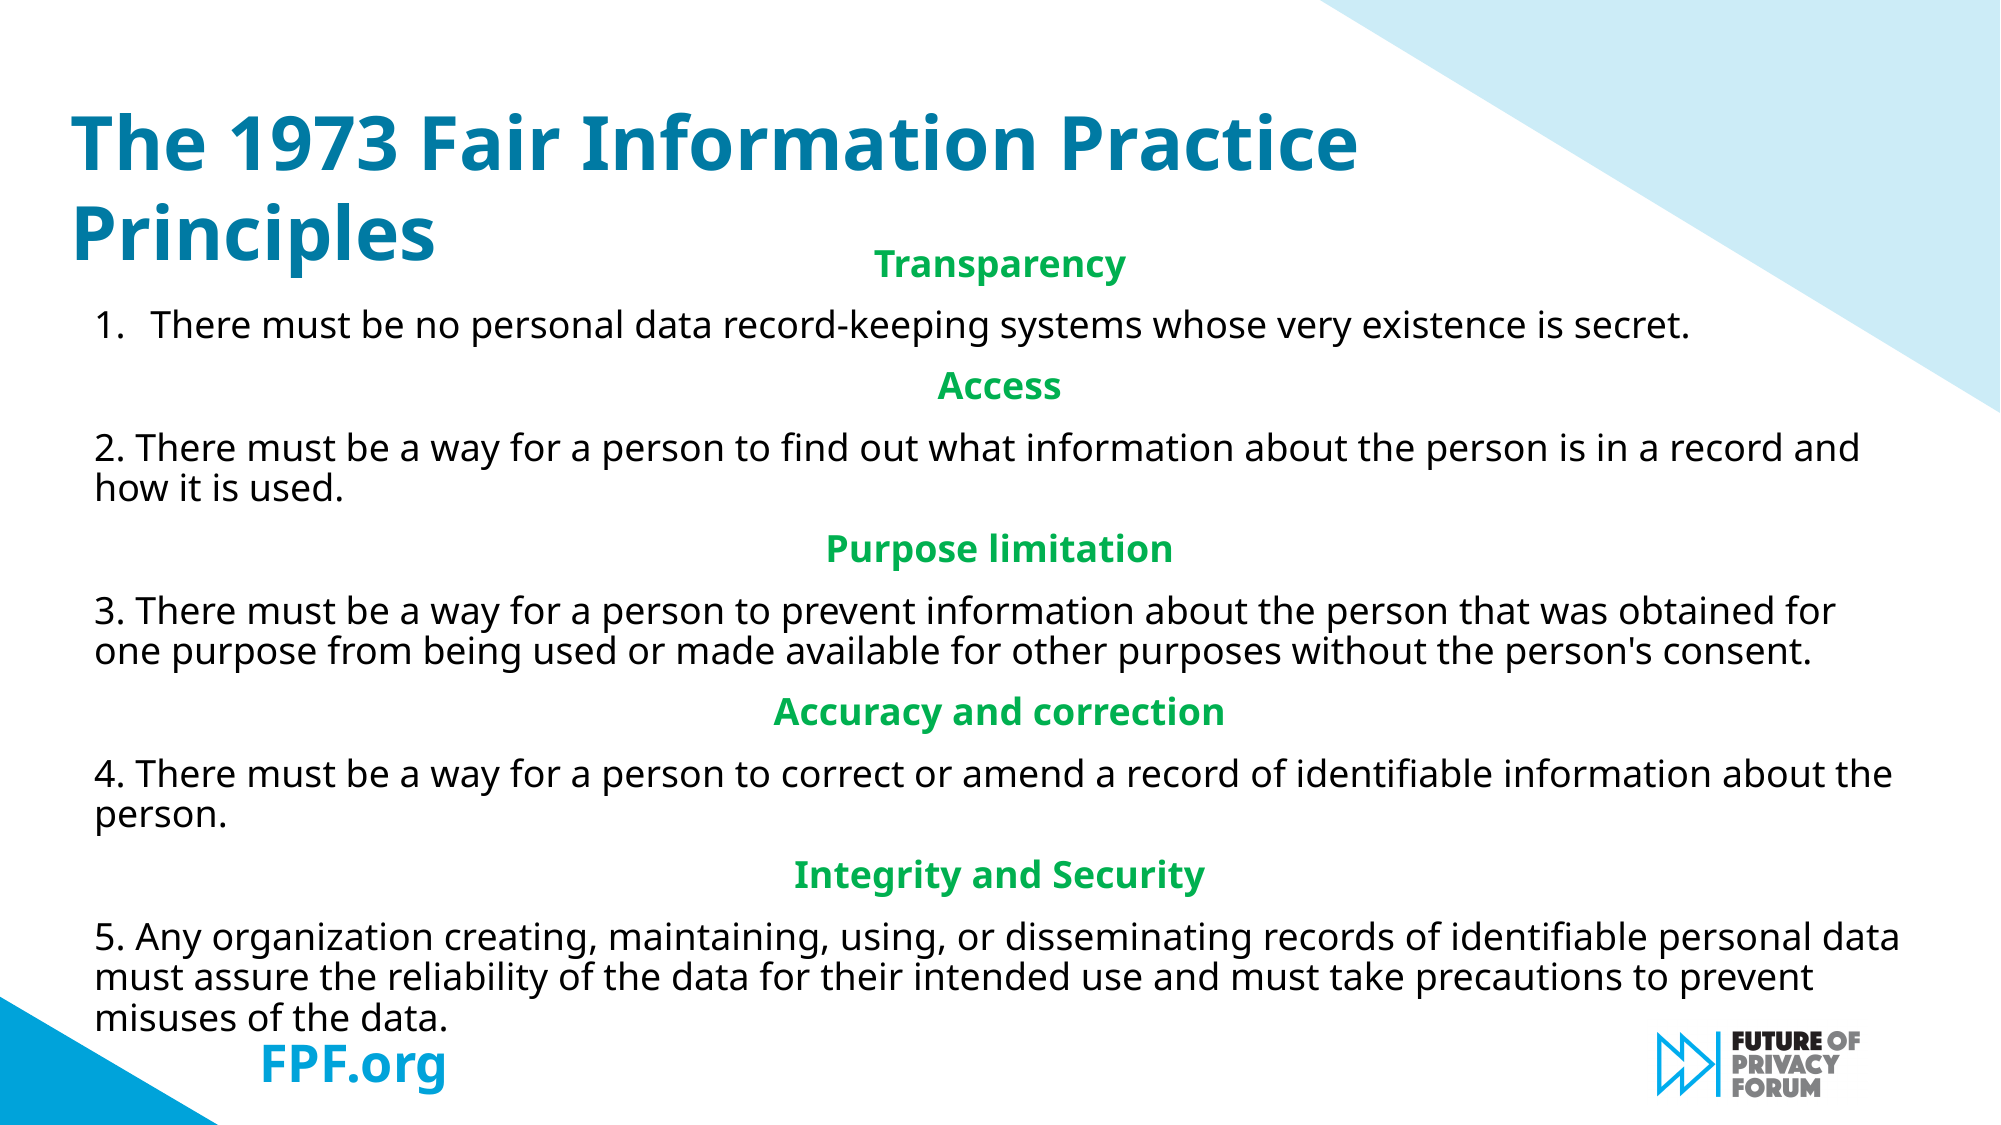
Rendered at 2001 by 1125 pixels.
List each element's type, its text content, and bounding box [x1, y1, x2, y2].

text_box [1317, 0, 2000, 415]
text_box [244, 1019, 1868, 1105]
text_box Transparency There must be no personal data record-keeping systems whose very existence is secret. Access 2. There must be a way for a person to find out what information about the person is in a record and how it is used. Purpose limitation 3. There must be a way for a person to prevent information about the person that was obtained for one purpose from being used or made available for other purposes without the person's consent. Accuracy and correction 4. There must be a way for a person to correct or amend a record of identifiable information about the person. Integrity and Security 5. Any organization creating, maintaining, using, or disseminating records of identifiable personal data must assure the reliability of the data for their intended use and must take precautions to prevent misuses of the data. [79, 237, 1921, 997]
text_box [0, 995, 221, 1125]
text_box The 1973 Fair Information Practice Principles [56, 87, 1622, 283]
